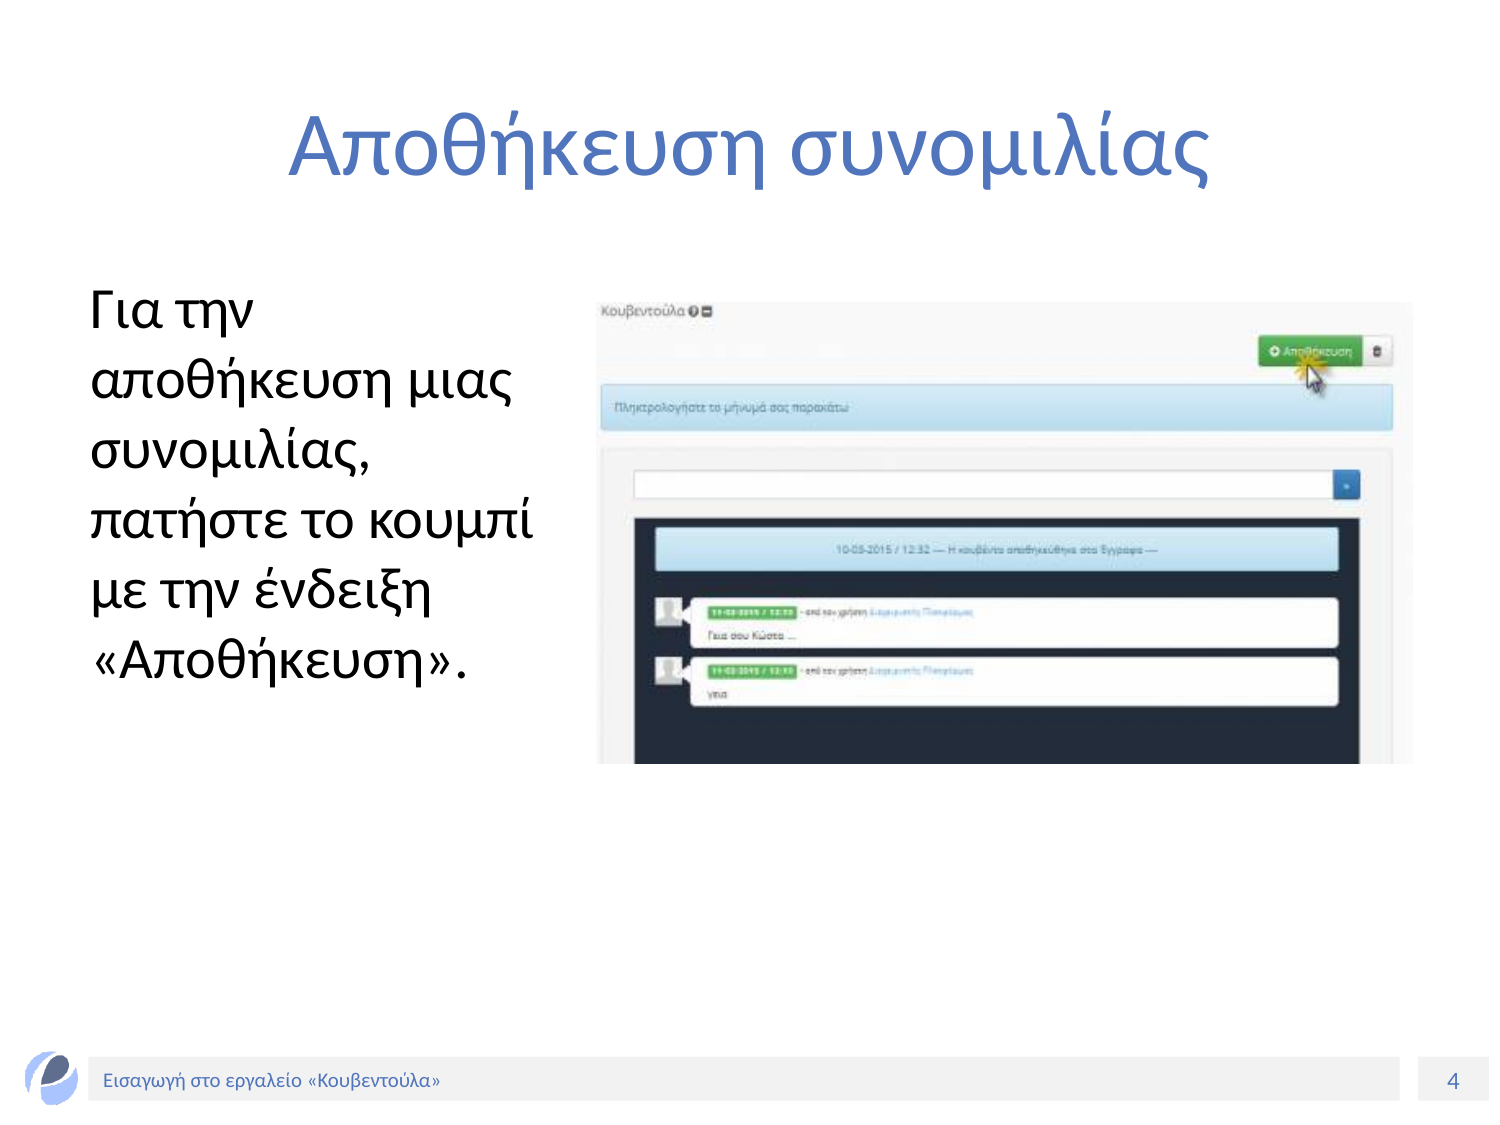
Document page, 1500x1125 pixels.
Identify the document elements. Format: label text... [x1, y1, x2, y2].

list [596, 302, 1413, 764]
title Αποθήκευση συνομιλίας [75, 45, 1425, 233]
list Για την αποθήκευση μιας συνομιλίας, πατήστε το κουμπί με την ένδειξη «Αποθήκευση». [75, 262, 573, 1005]
